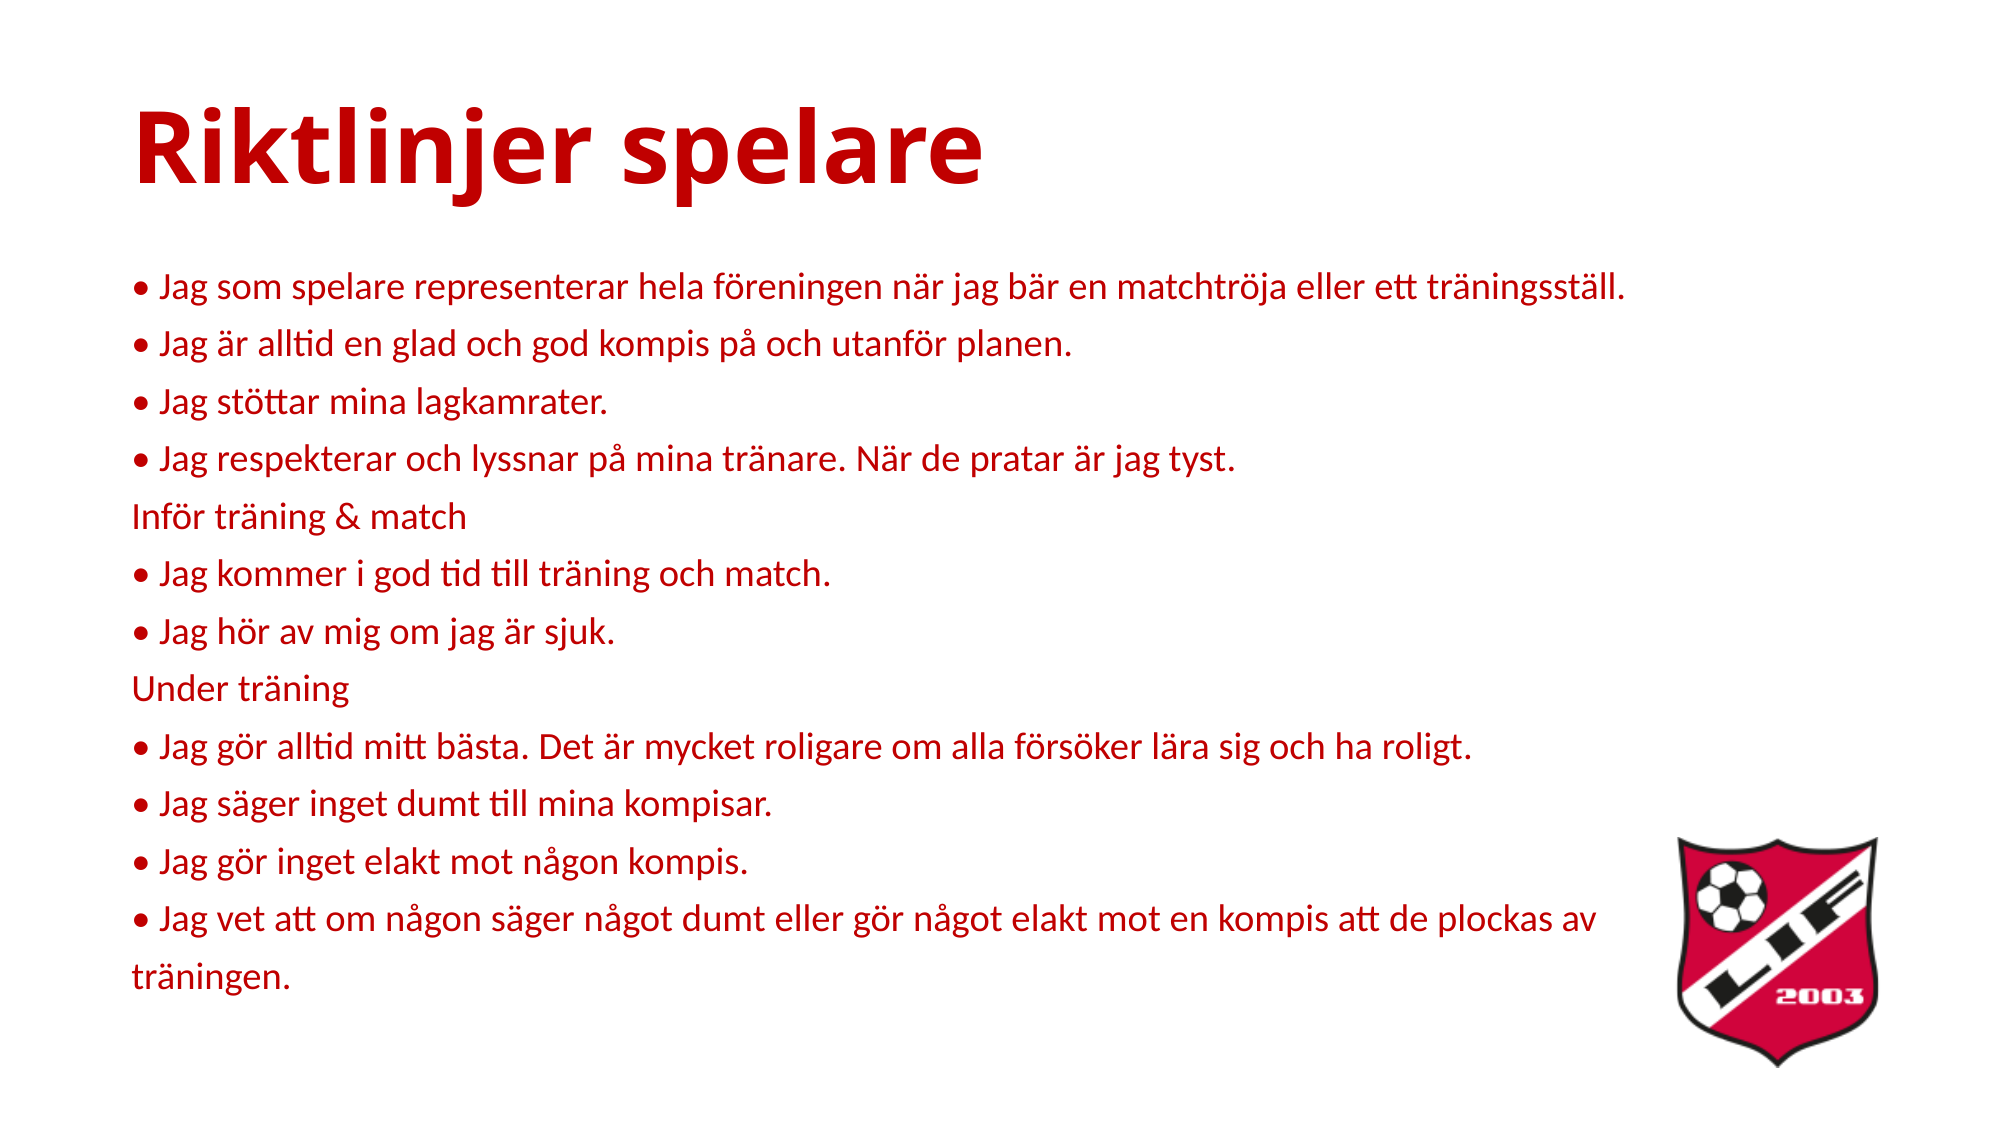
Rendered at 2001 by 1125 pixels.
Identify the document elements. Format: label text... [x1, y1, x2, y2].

picture [1572, 837, 1984, 1068]
title Riktlinjer spelare [116, 52, 1269, 213]
subtitle • Jag som spelare representerar hela föreningen när jag bär en matchtröja eller ett träningsställ. • Jag är alltid en glad och god kompis på och utanför planen. • Jag stöttar mina lagkamrater. • Jag respekterar och lyssnar på mina tränare. När de pratar är jag tyst. Inför träning & match • Jag kommer i god tid till träning och match. • Jag hör av mig om jag är sjuk. Under träning • Jag gör alltid mitt bästa. Det är mycket roligare om alla försöker lära sig och ha roligt. • Jag säger inget dumt till mina kompisar. • Jag gör inget elakt mot någon kompis. • Jag vet att om någon säger något dumt eller gör något elakt mot en kompis att de plockas av träningen. [116, 258, 1664, 1044]
